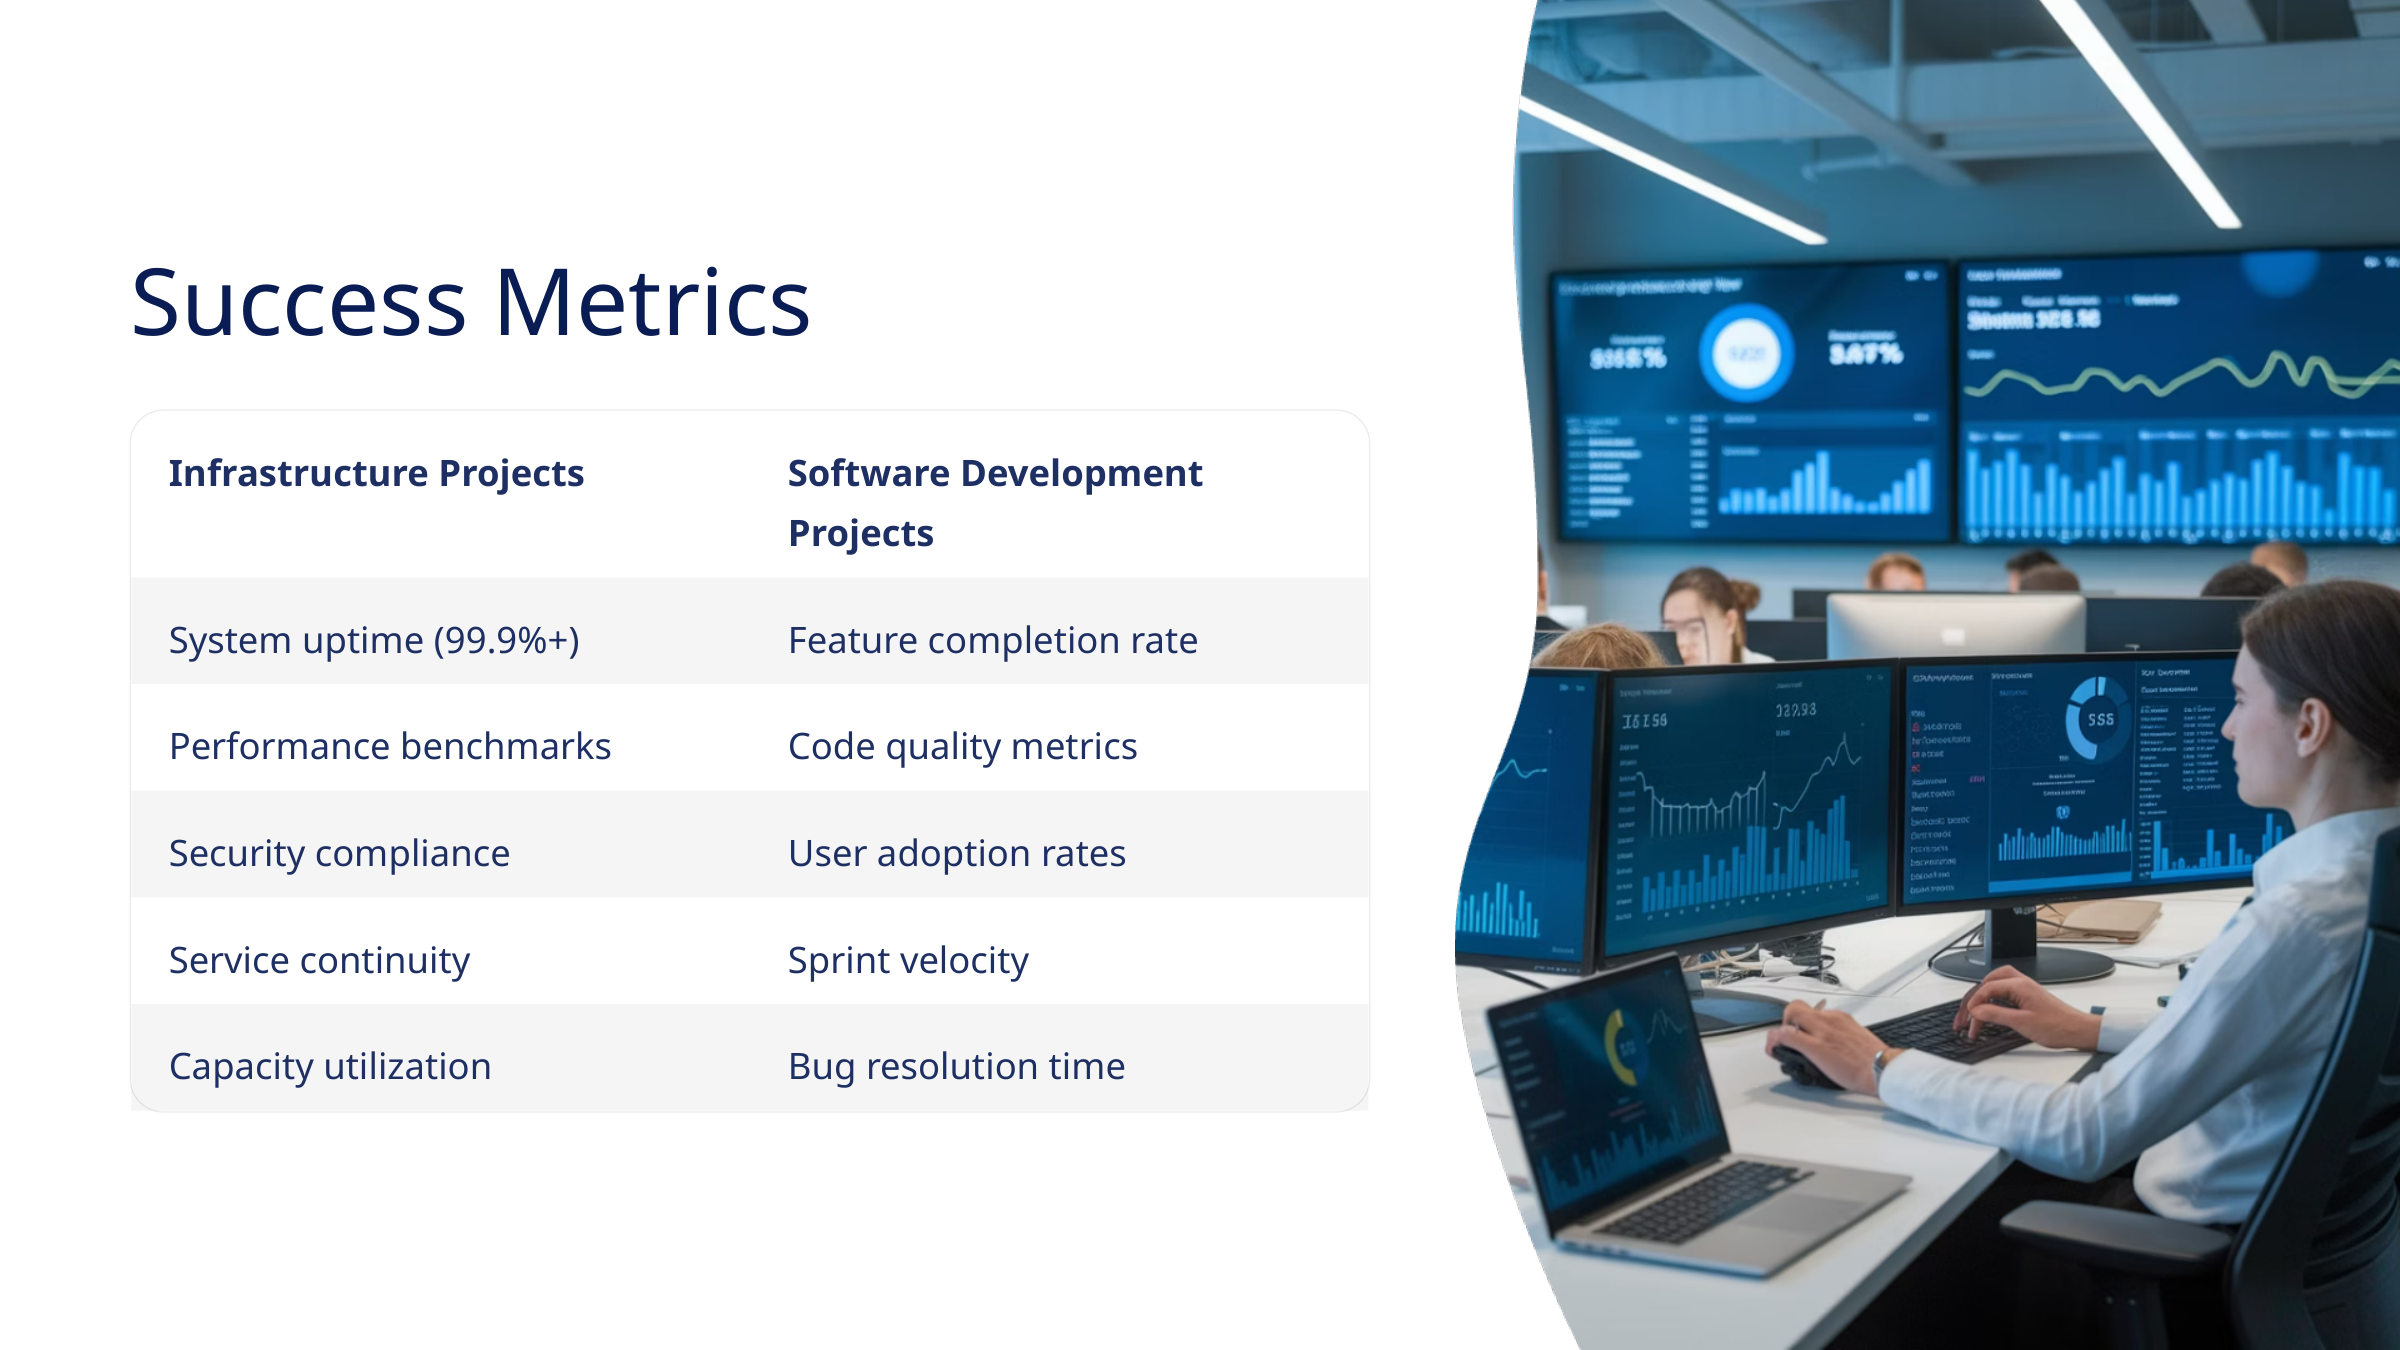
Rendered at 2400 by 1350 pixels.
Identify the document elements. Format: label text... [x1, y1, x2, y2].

text_box Security compliance [168, 814, 713, 874]
text_box [131, 577, 1369, 684]
text_box Performance benchmarks [168, 707, 713, 768]
text_box System uptime (99.9%+) [168, 600, 713, 661]
text_box Software Development Projects [787, 434, 1332, 554]
text_box Feature completion rate [787, 600, 1332, 661]
text_box [131, 790, 1369, 897]
text_box Success Metrics [130, 237, 1061, 355]
text_box Service continuity [168, 921, 713, 981]
text_box Infrastructure Projects [168, 434, 713, 495]
text_box User adoption rates [787, 814, 1332, 874]
text_box Sprint velocity [787, 921, 1332, 981]
text_box [131, 1004, 1369, 1111]
text_box [131, 684, 1369, 790]
text_box Capacity utilization [168, 1027, 713, 1088]
text_box Bug resolution time [787, 1027, 1332, 1088]
text_box Code quality metrics [787, 707, 1332, 768]
text_box [131, 897, 1369, 1004]
picture [1454, 0, 2400, 1350]
text_box [131, 411, 1369, 577]
